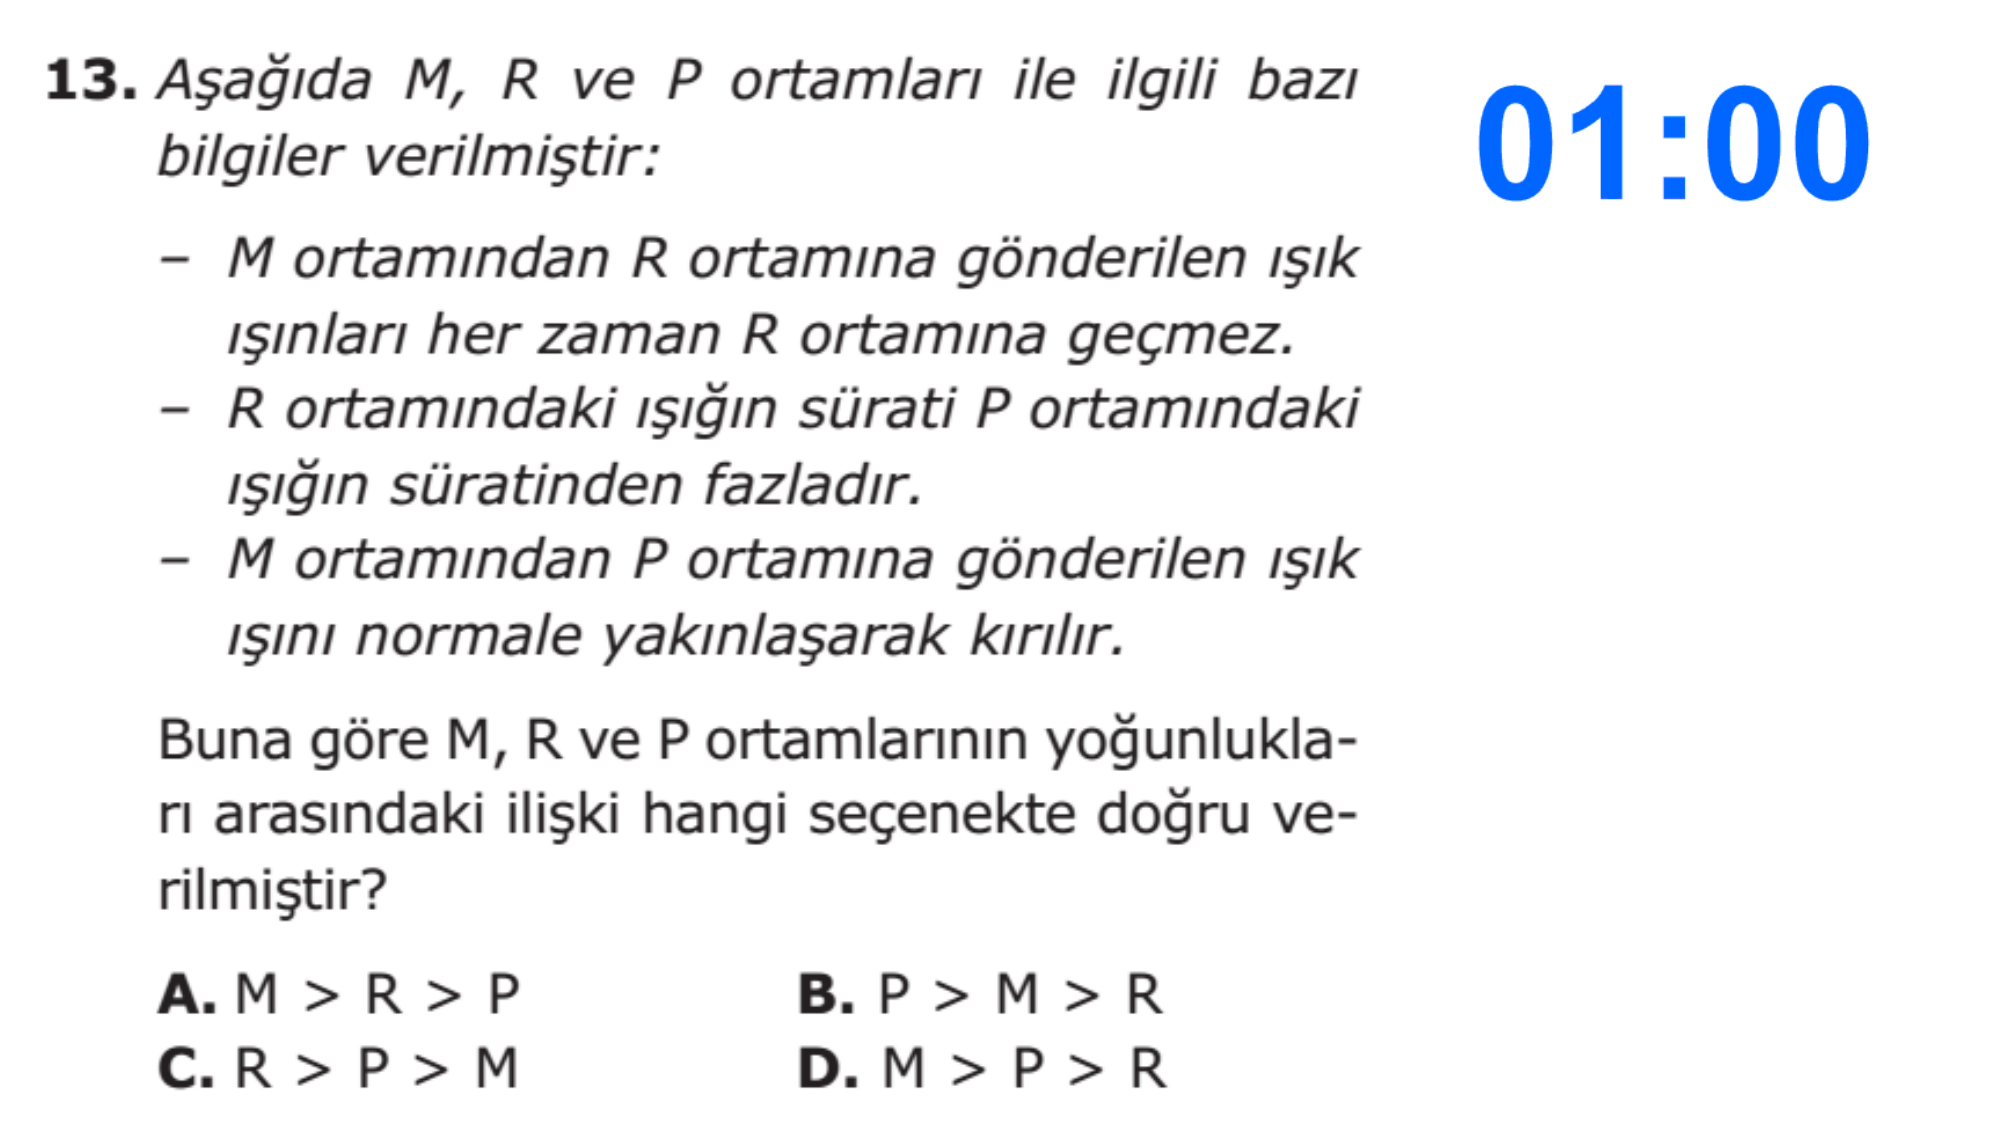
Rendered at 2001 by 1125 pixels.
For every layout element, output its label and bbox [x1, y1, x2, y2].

picture [30, 30, 1381, 1109]
picture [1427, 62, 1921, 227]
